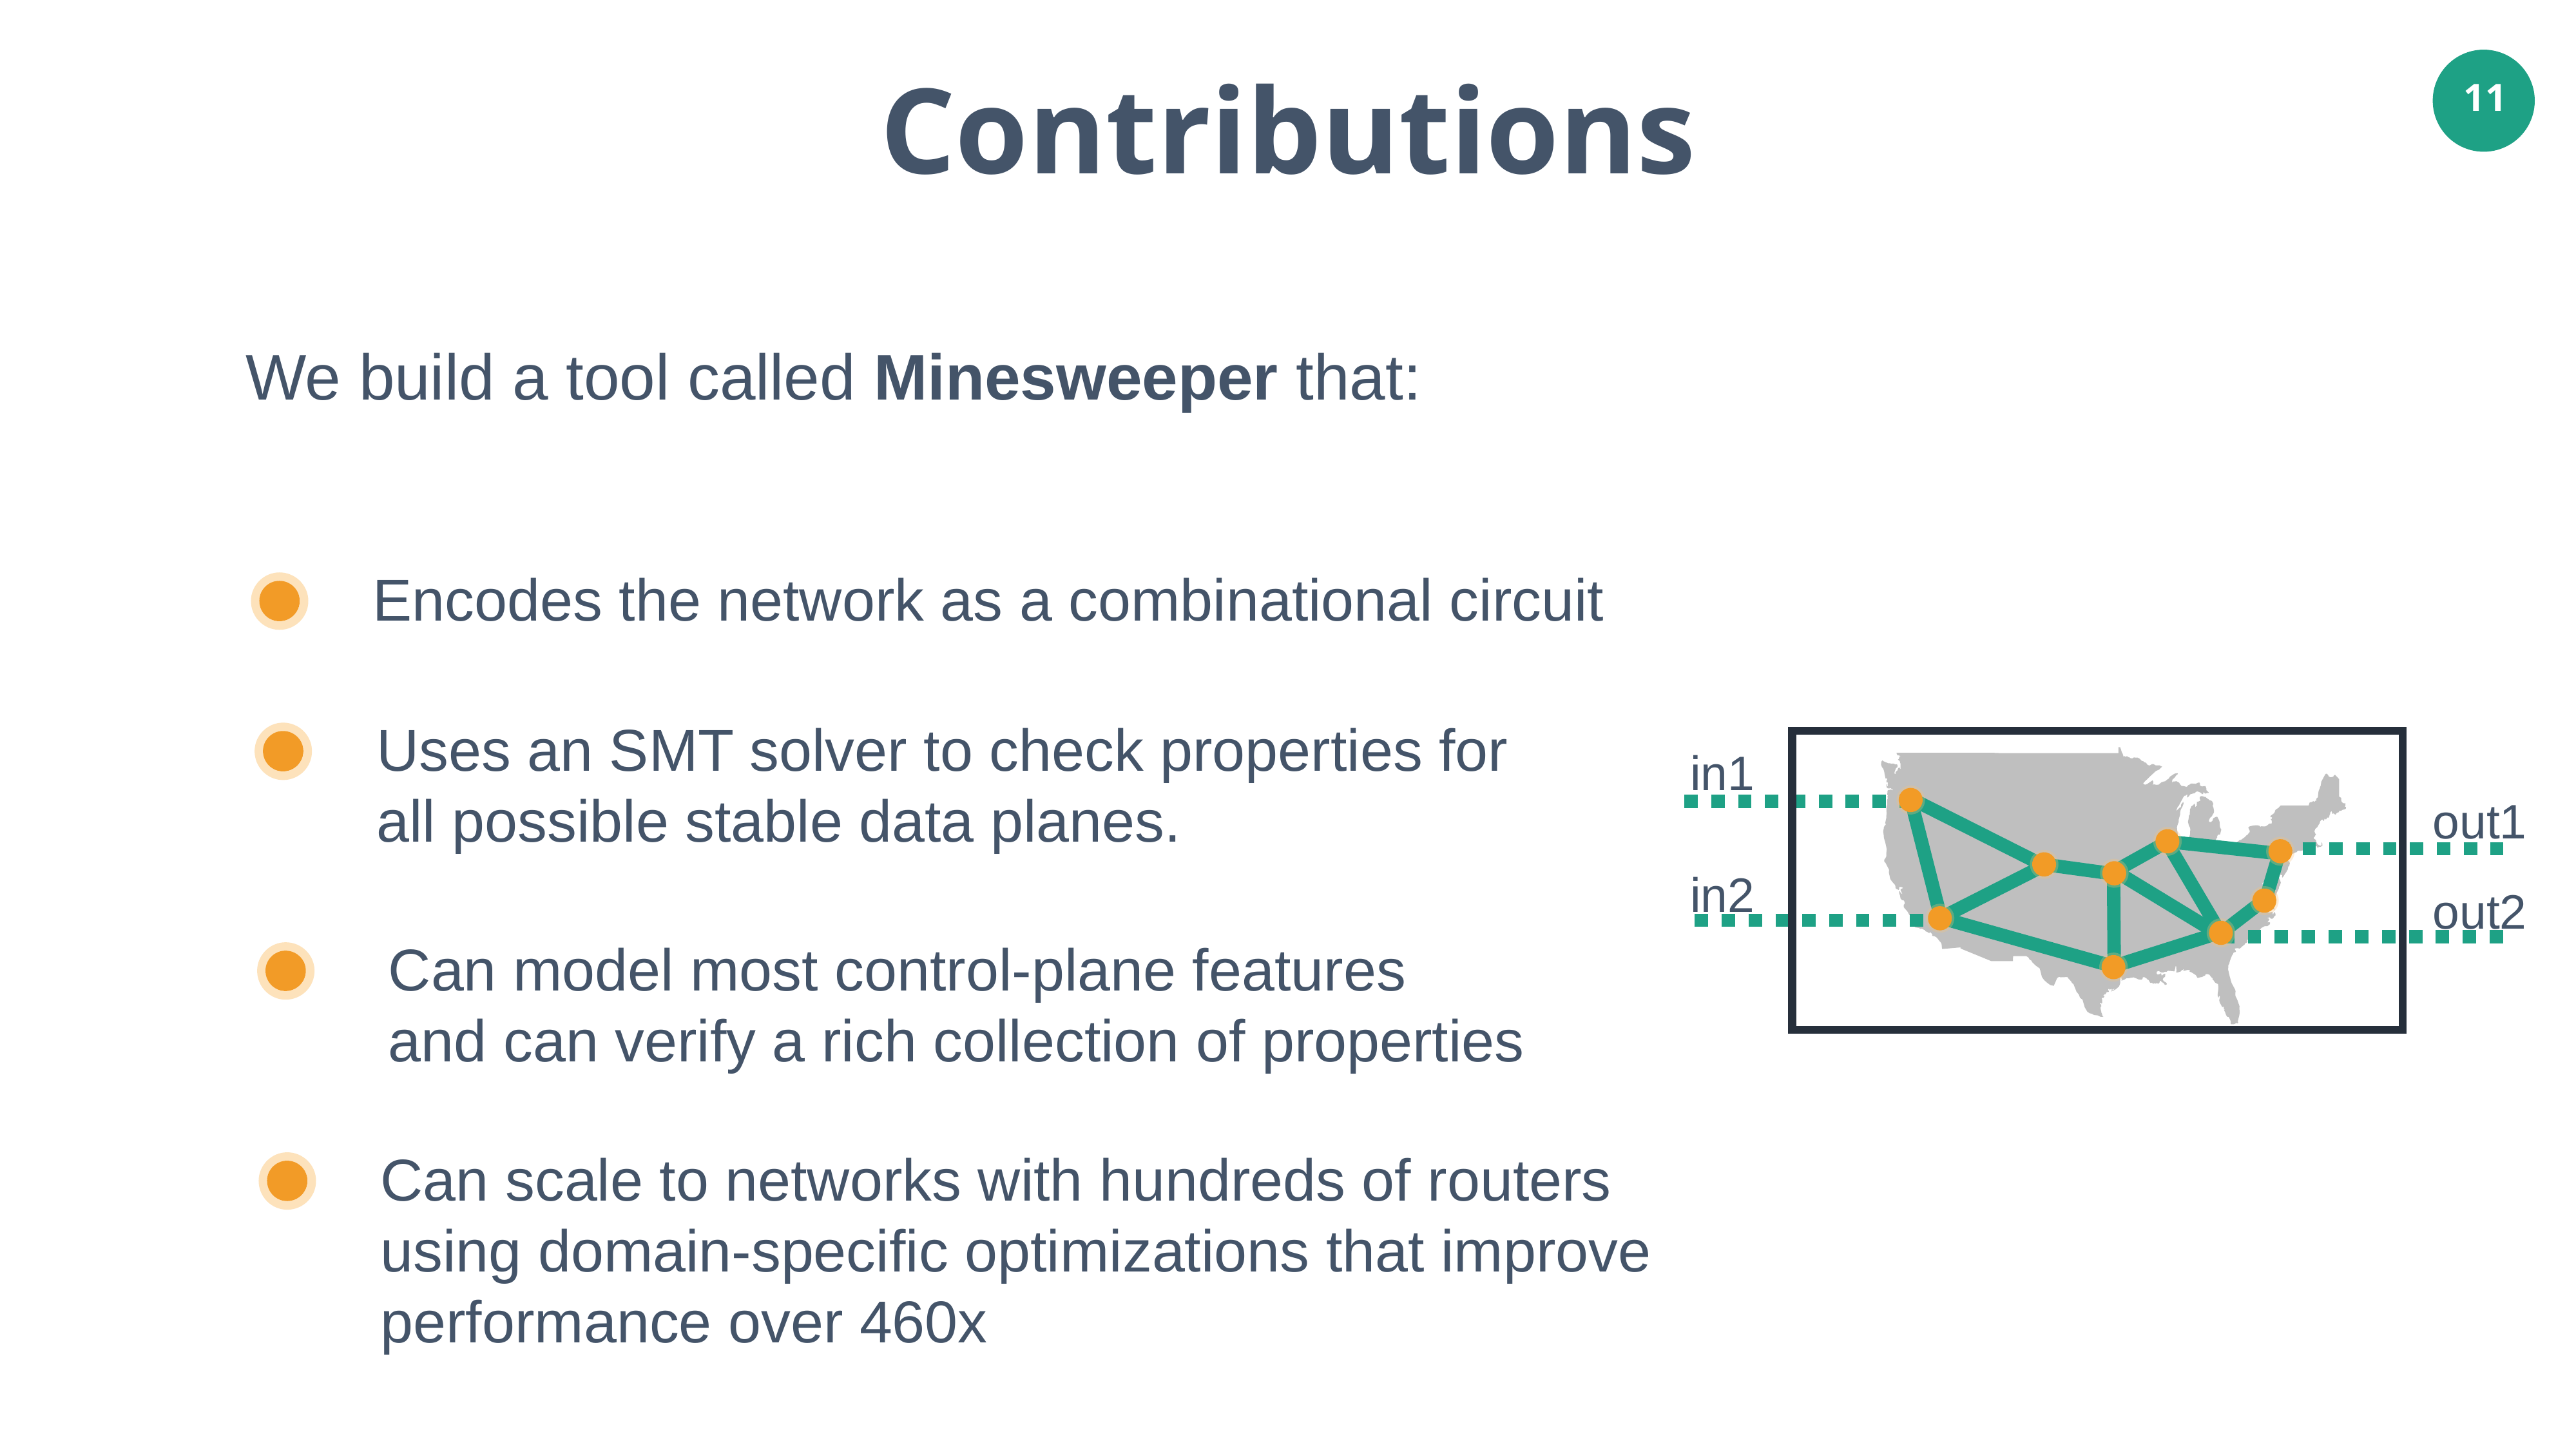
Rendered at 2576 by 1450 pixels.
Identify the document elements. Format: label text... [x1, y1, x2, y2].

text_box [256, 942, 315, 1000]
text_box Contributions [875, 51, 1702, 202]
text_box Uses an SMT solver to check properties for all possible stable data planes. [371, 707, 1515, 859]
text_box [1684, 730, 2535, 1030]
text_box Can scale to networks with hundreds of routers using domain-specific optimizations that improve performance over 460x [376, 1137, 1658, 1360]
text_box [254, 722, 312, 780]
text_box Can model most control-plane features and can verify a rich collection of properties [383, 927, 1532, 1079]
slide_number 11 [2454, 64, 2517, 130]
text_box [258, 1152, 316, 1210]
text_box We build a tool called Minesweeper that: [240, 331, 1427, 418]
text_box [251, 572, 309, 630]
text_box Encodes the network as a combinational circuit [368, 557, 1628, 638]
